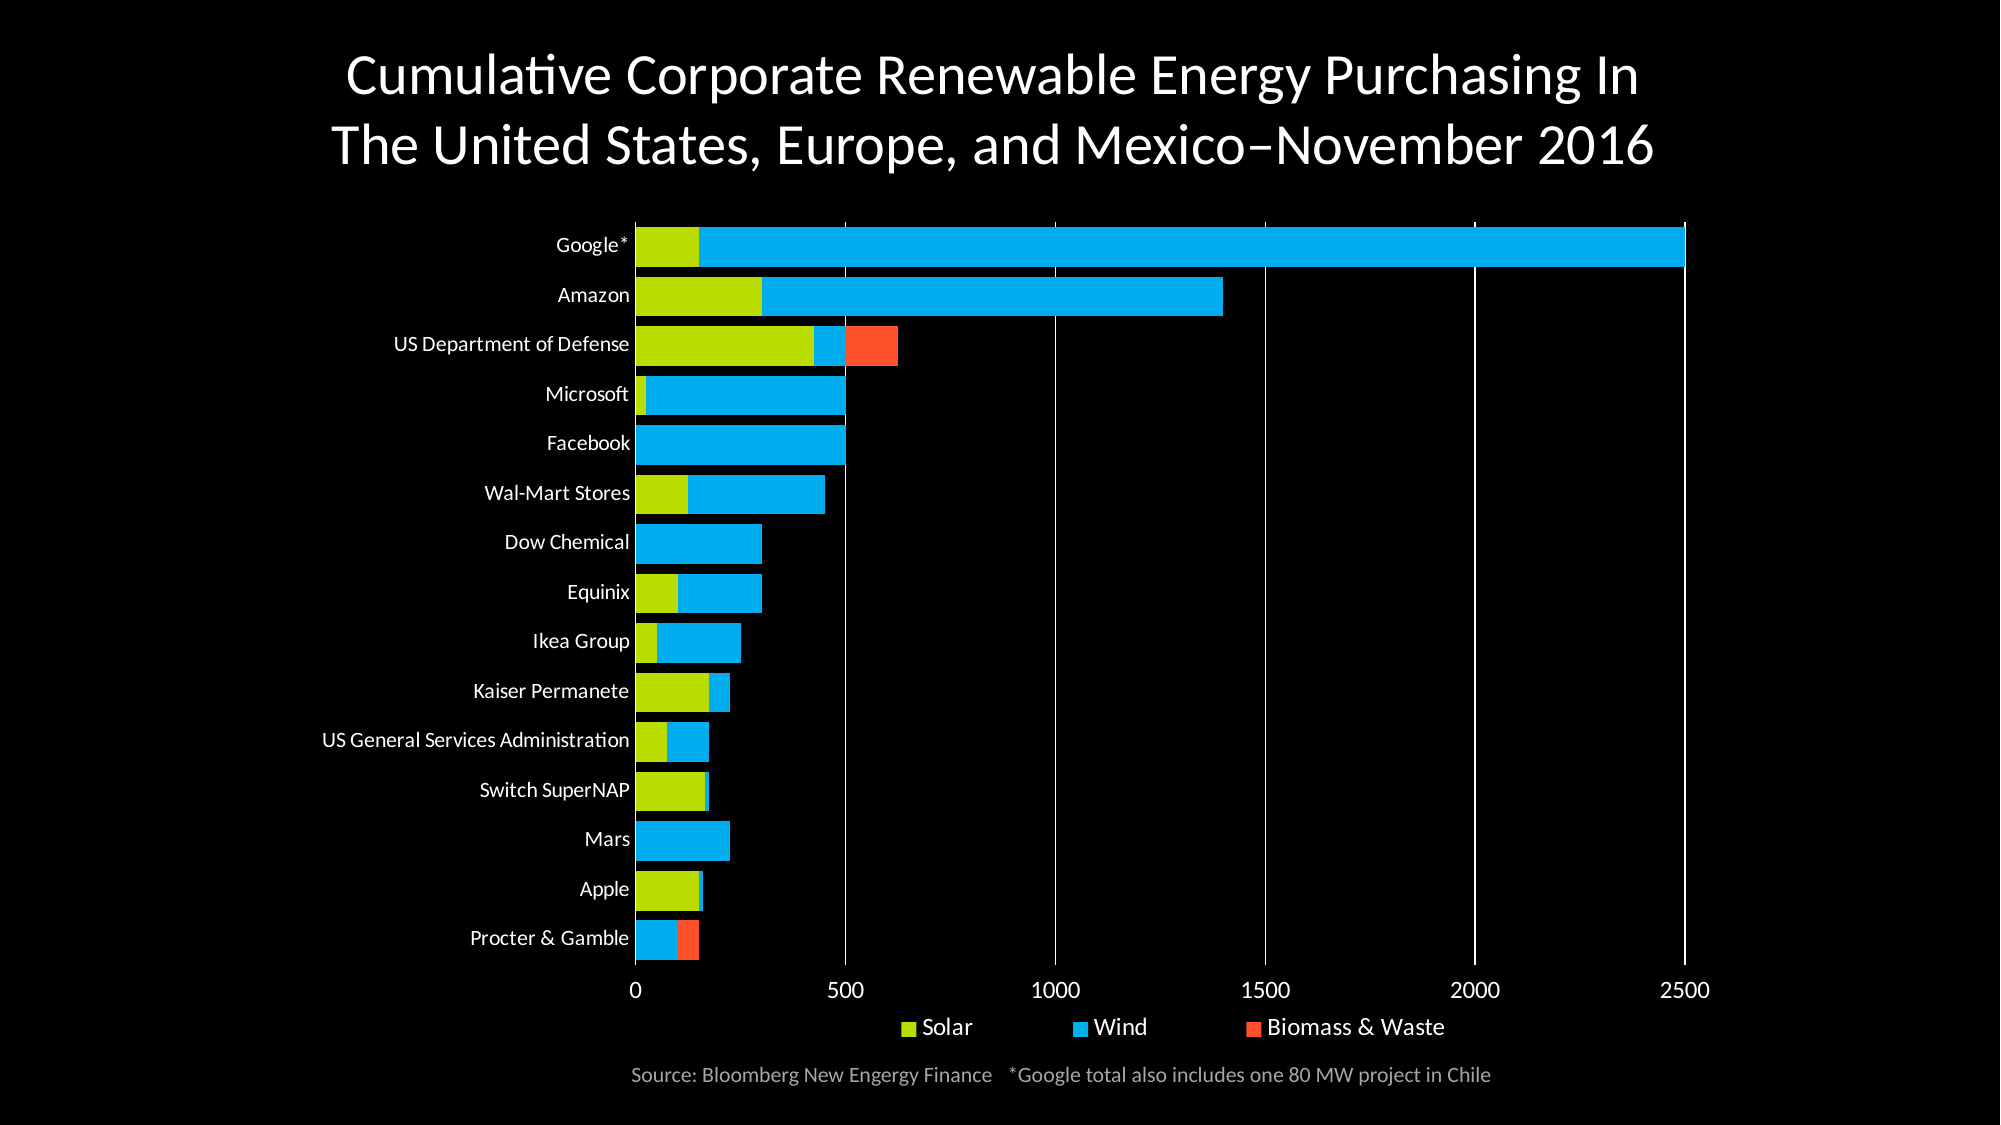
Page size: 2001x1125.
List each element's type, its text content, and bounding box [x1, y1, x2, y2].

chart [274, 174, 1726, 1051]
text_box Source: Bloomberg New Engergy Finance *Google total also includes one 80 MW project in Chile [616, 1060, 1705, 1094]
title Cumulative Corporate Renewable Energy Purchasing In The United States, Europe, and Mexico–November 2016 [300, 12, 1688, 173]
